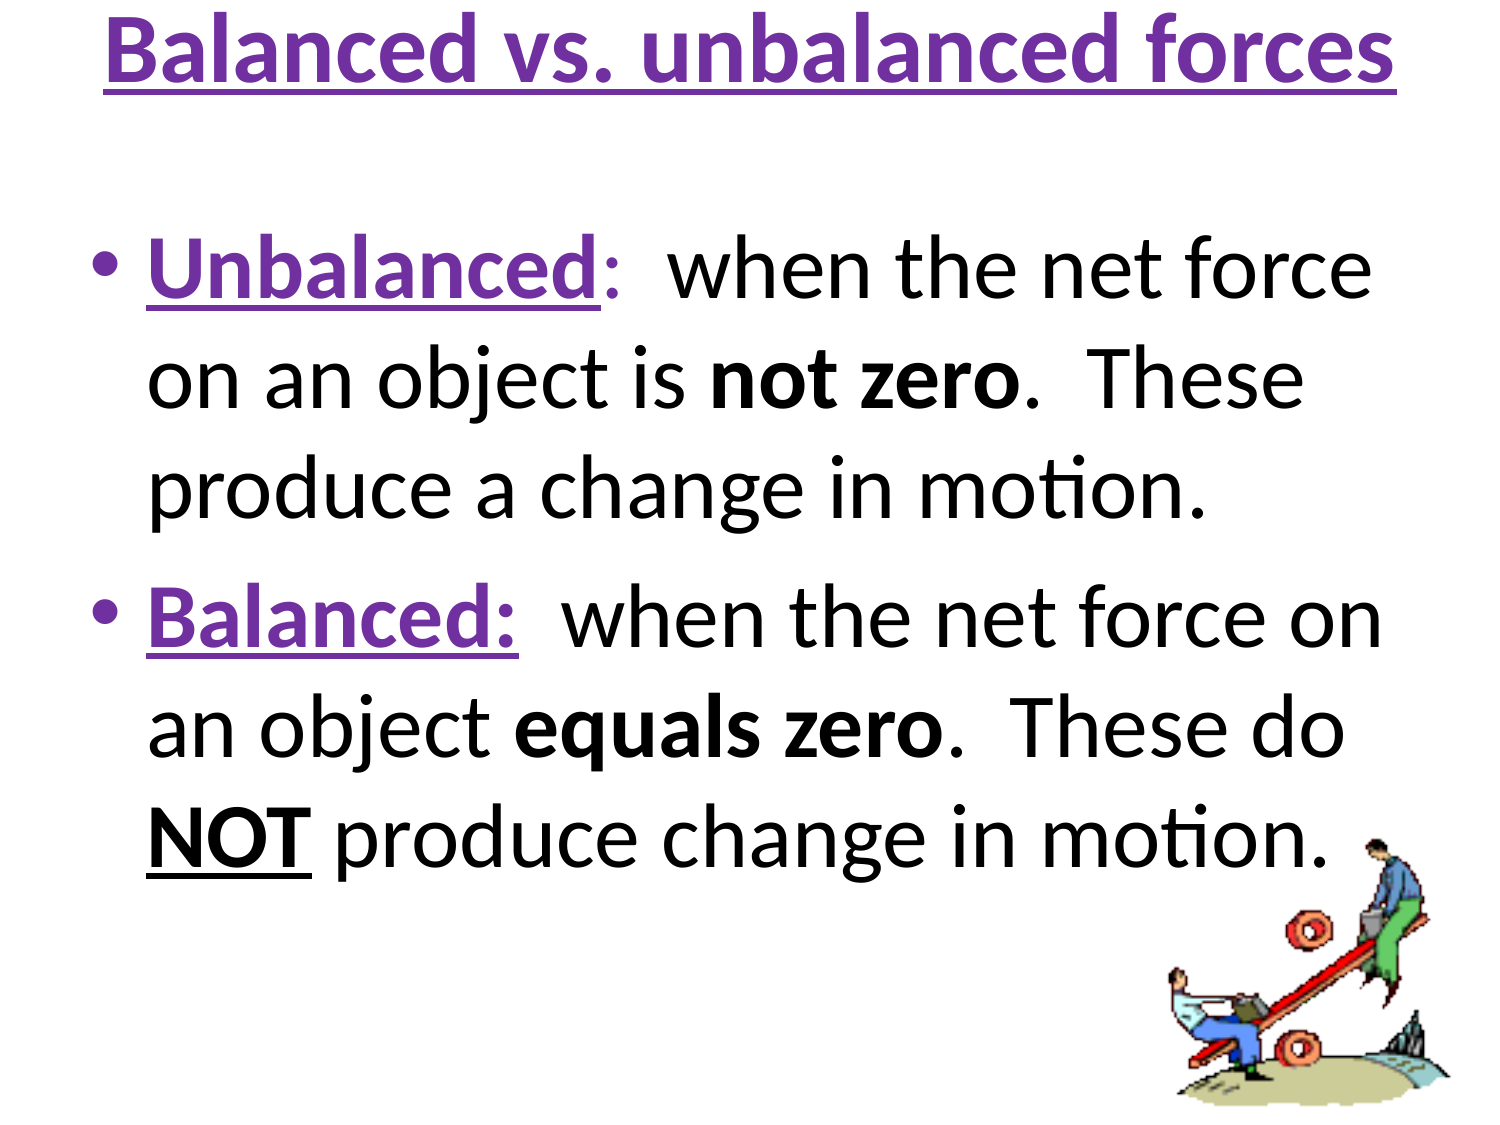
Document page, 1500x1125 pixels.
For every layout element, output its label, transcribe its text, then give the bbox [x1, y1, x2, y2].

text_box Unbalanced: when the net force on an object is not zero. These produce a change in motion. Balanced: when the net force on an object equals zero. These do NOT produce change in motion. [74, 200, 1425, 1125]
text_box Balanced vs. unbalanced forces [74, 0, 1425, 188]
picture [1149, 828, 1463, 1113]
